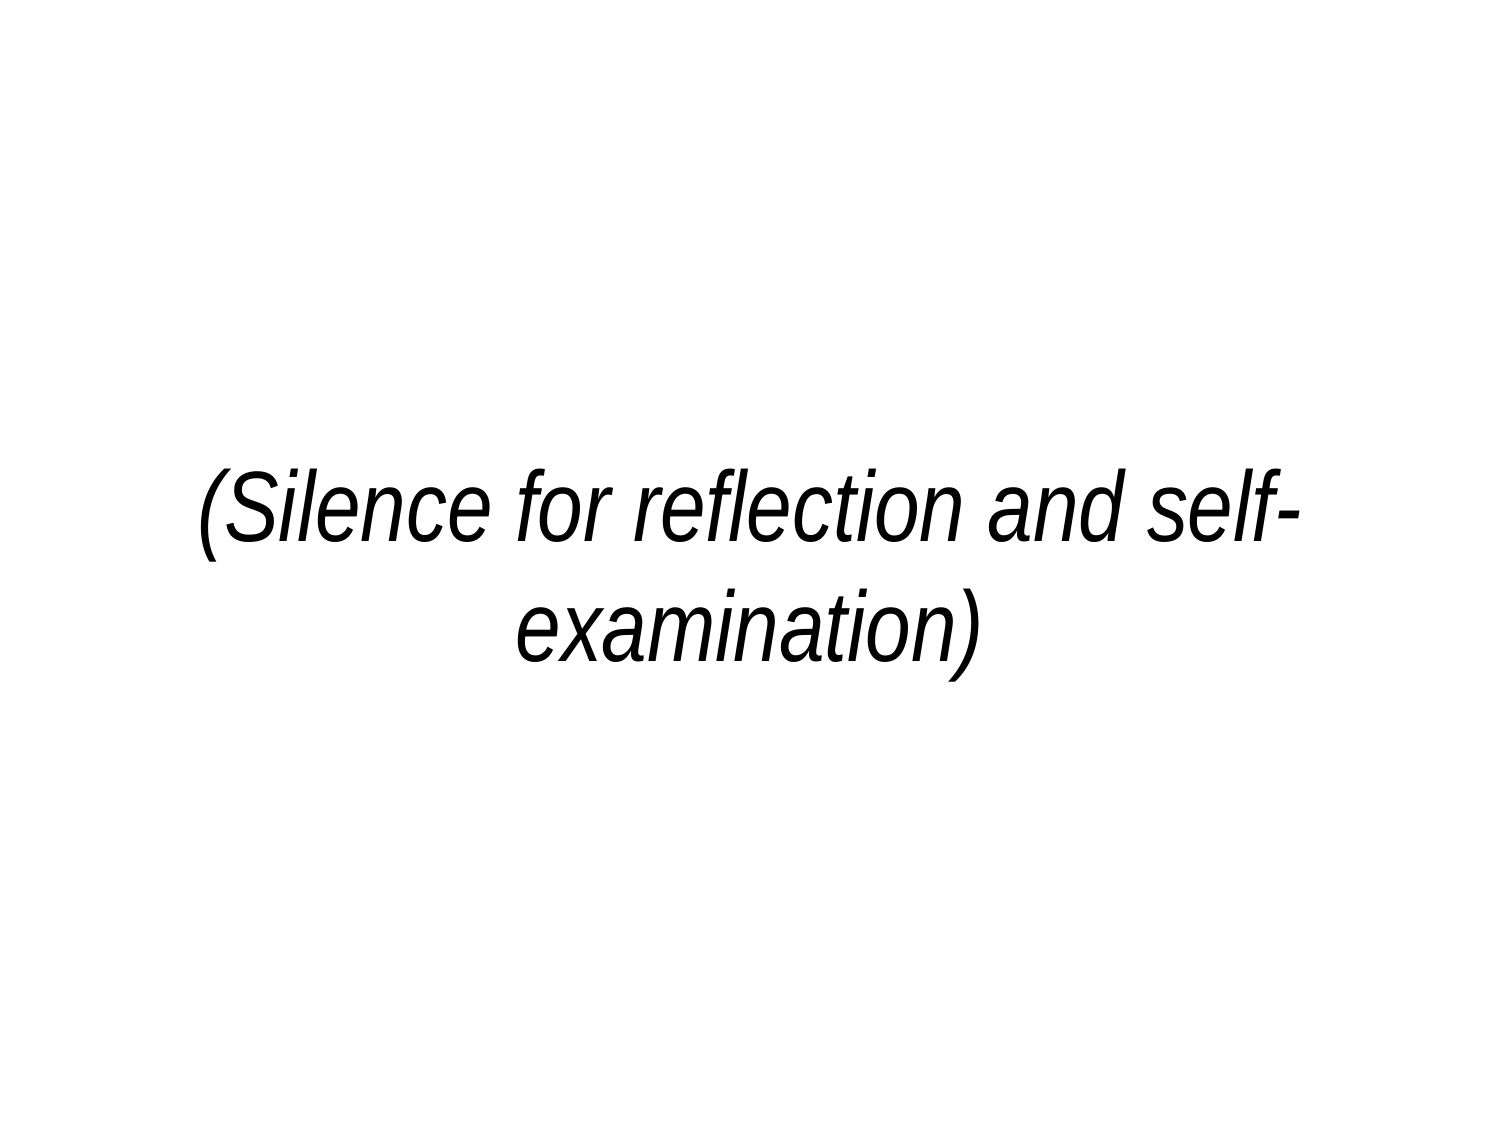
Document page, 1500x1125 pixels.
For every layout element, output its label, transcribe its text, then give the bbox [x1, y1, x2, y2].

text_box (Silence for reflection and self-examination) [50, 433, 1450, 689]
